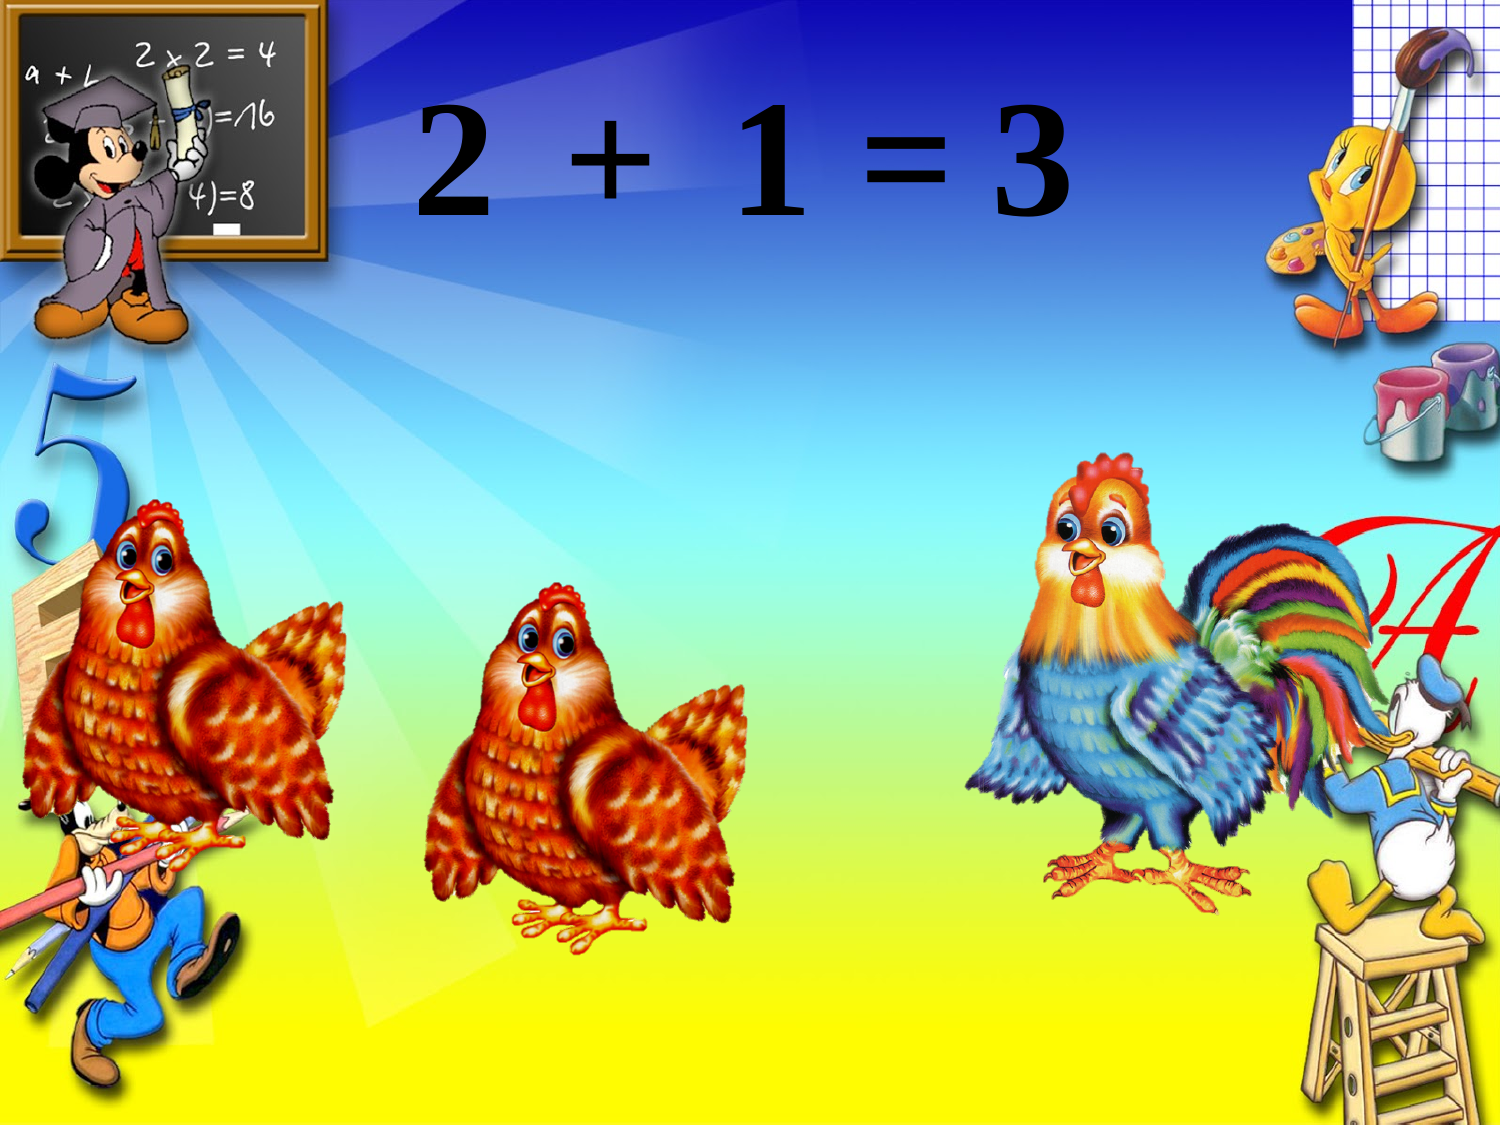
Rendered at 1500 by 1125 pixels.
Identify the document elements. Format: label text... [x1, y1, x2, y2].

text_box + [547, 64, 669, 234]
text_box 2 [393, 64, 516, 234]
picture [0, 0, 1500, 1125]
text_box 1 [712, 76, 823, 222]
text_box 3 [972, 64, 1094, 234]
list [418, 573, 754, 958]
text_box = [842, 64, 965, 234]
